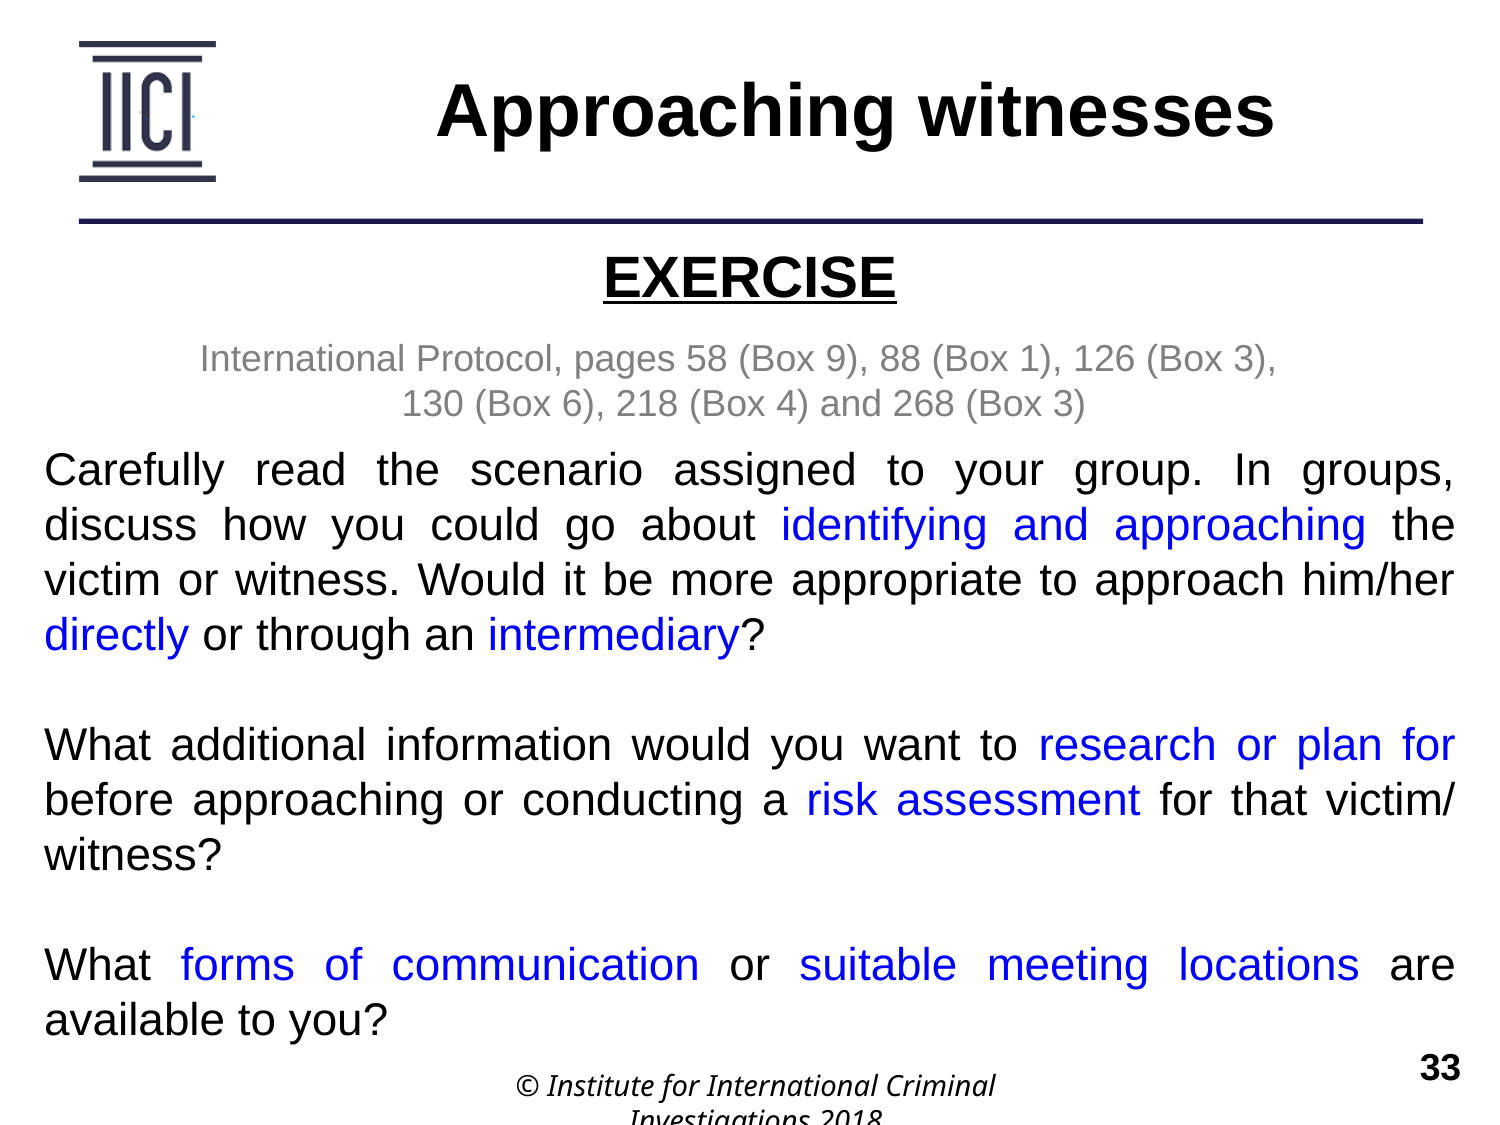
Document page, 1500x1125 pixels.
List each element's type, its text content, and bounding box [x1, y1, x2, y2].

subtitle [29, 243, 1500, 386]
text_box EXERCISE [76, 231, 1424, 317]
footer © Institute for International Criminal Investigations 2018 [407, 1053, 1092, 1103]
text_box International Protocol, pages 58 (Box 9), 88 (Box 1), 126 (Box 3), 130 (Box 6), 218 (Box 4) and 268 (Box 3) [100, 326, 1388, 432]
text_box Approaching witnesses [242, 54, 1471, 160]
slide_number 33 [1092, 1034, 1477, 1114]
text_box Carefully read the scenario assigned to your group. In groups, discuss how you could go about identifying and approaching the victim or witness. Would it be more appropriate to approach him/her directly or through an intermediary? What additional information would you want to research or plan for before approaching or conducting a risk assessment for that victim/ witness? What forms of communication or suitable meeting locations are available to you? [29, 432, 1471, 1053]
picture [79, 41, 216, 182]
